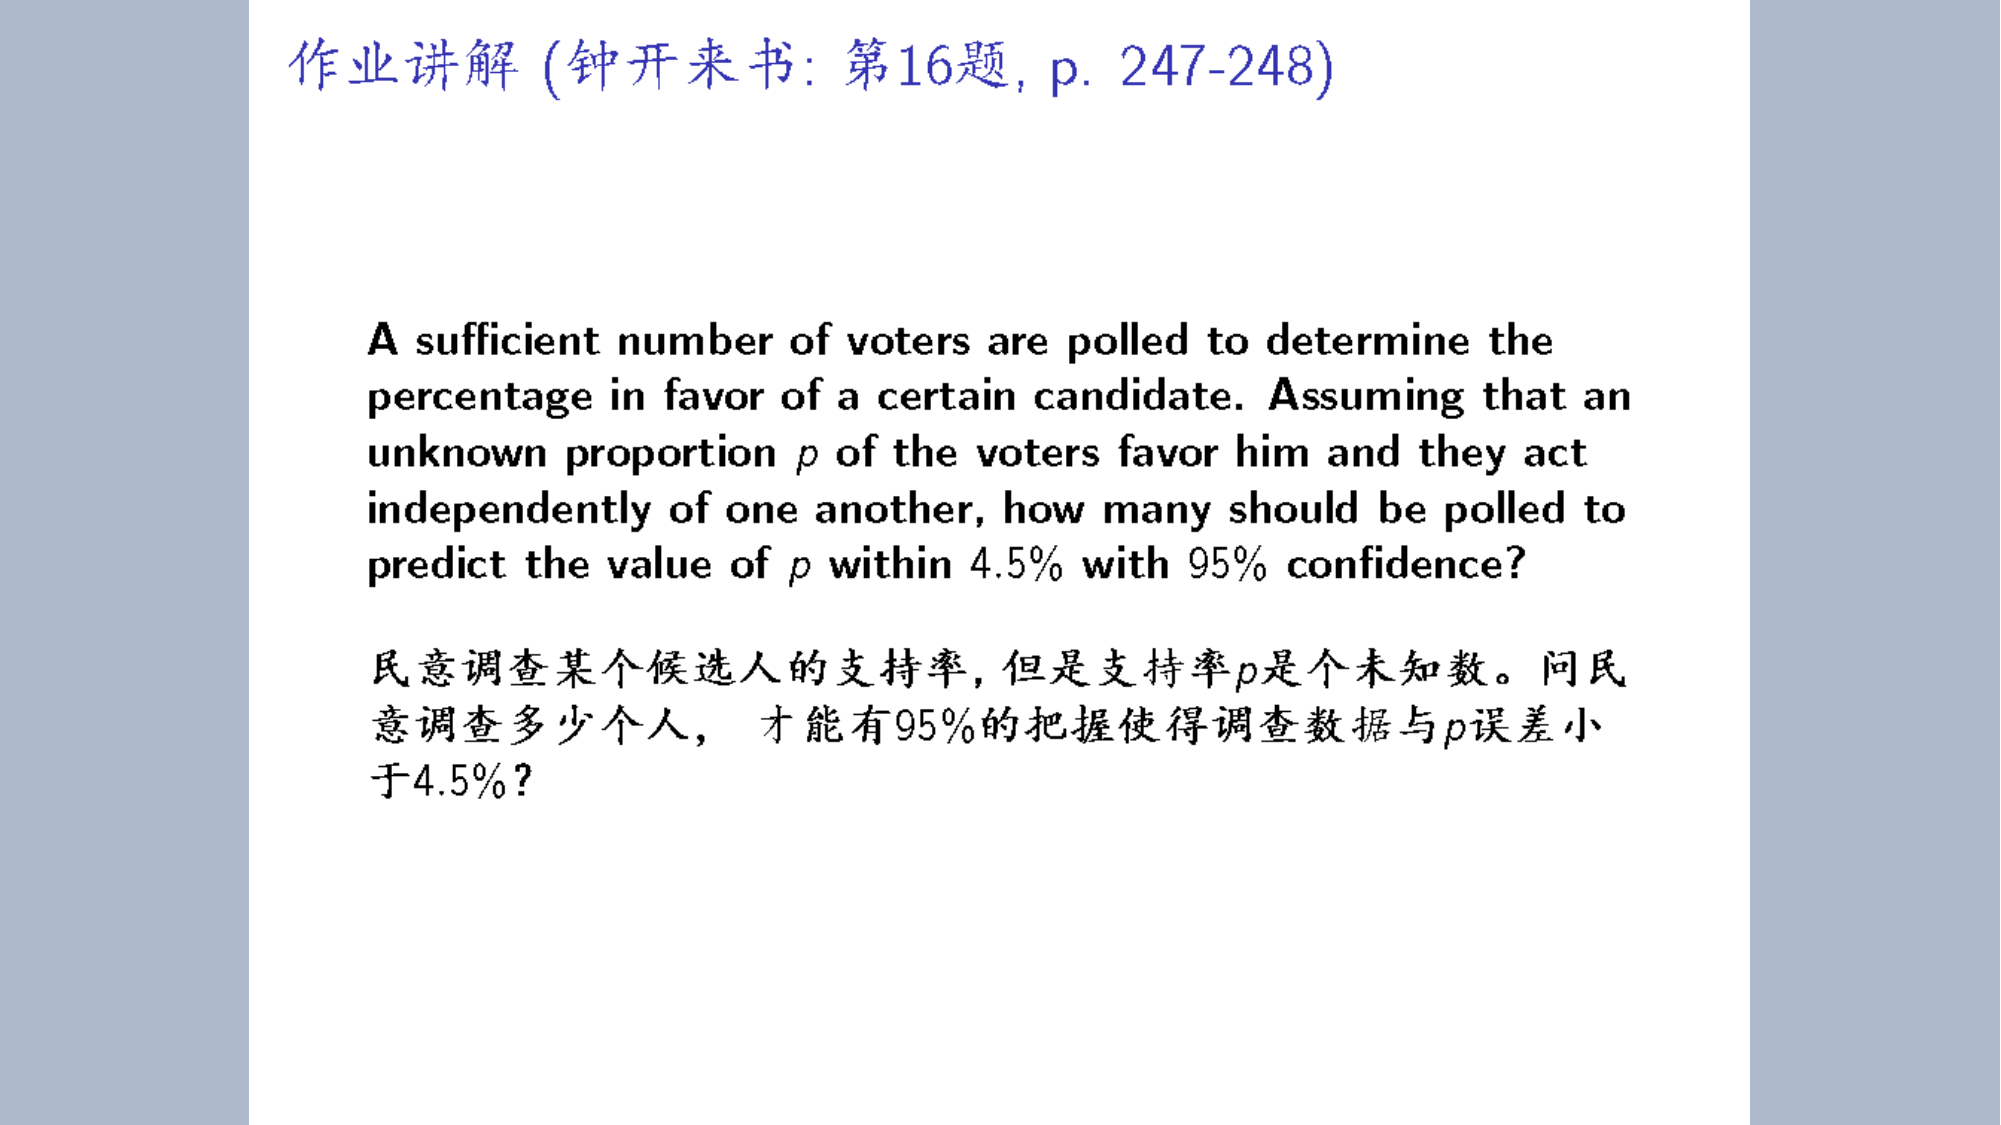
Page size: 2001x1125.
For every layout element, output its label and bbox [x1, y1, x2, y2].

picture [249, 0, 1750, 1125]
